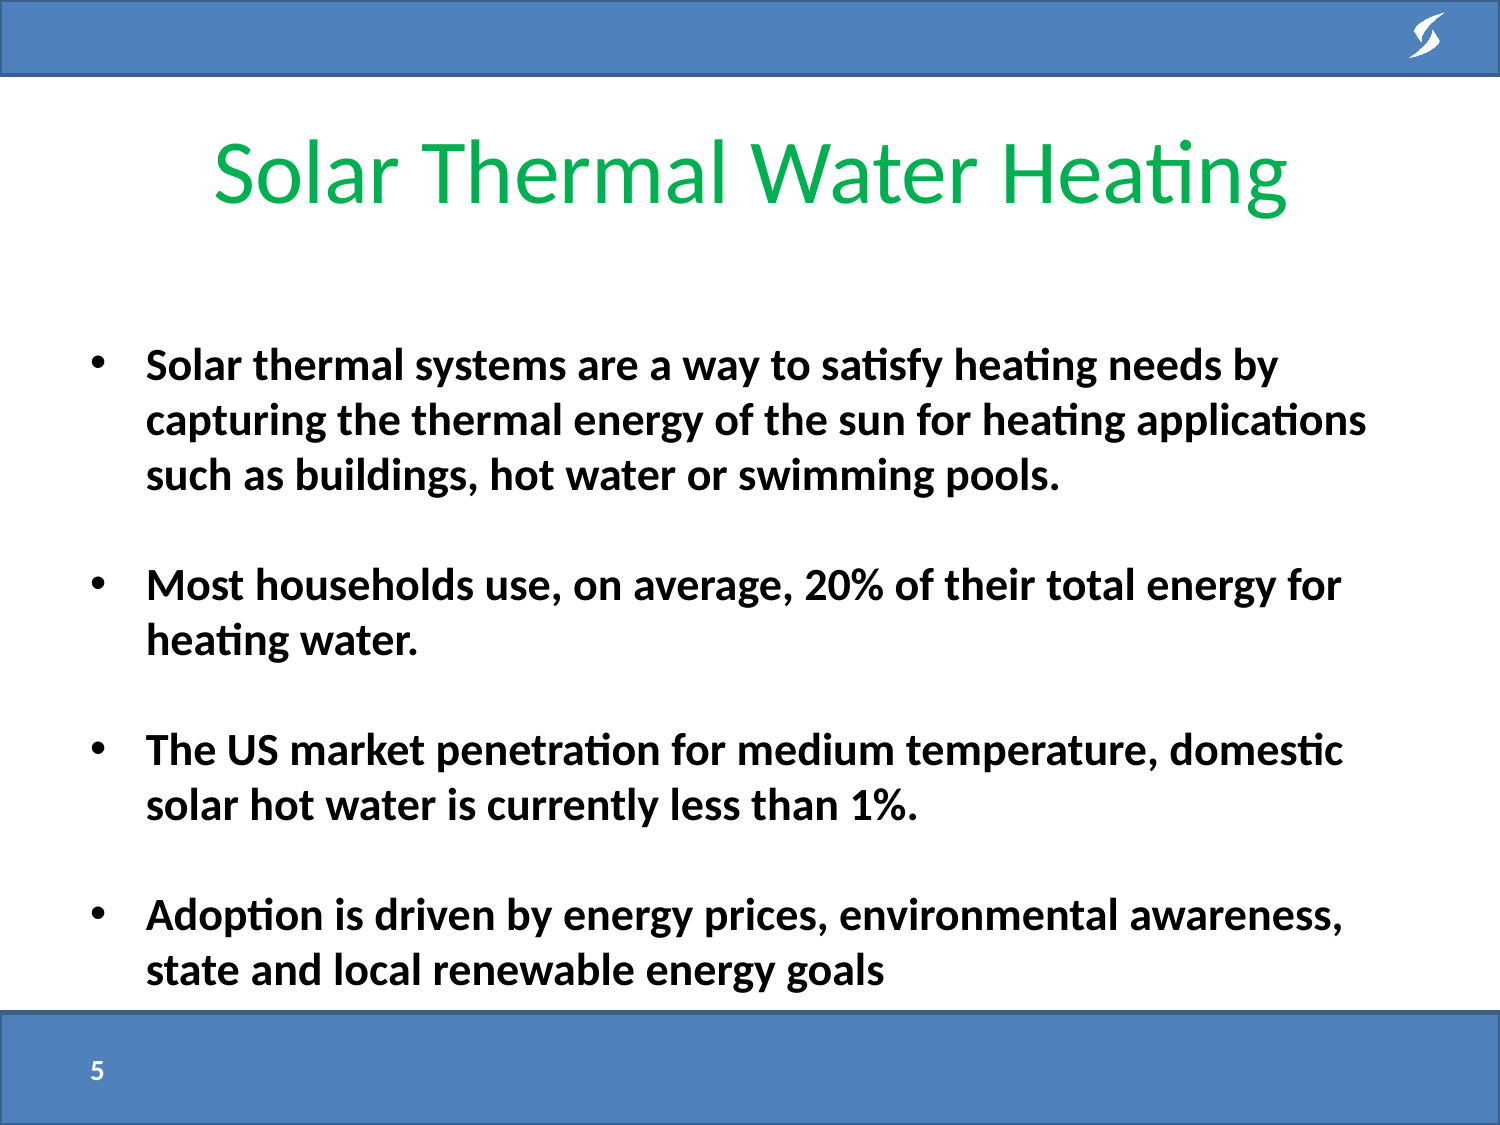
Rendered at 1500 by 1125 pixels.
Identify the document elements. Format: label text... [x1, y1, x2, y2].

slide_number 5 [75, 1038, 425, 1099]
list Solar thermal systems are a way to satisfy heating needs by capturing the thermal energy of the sun for heating applications such as buildings, hot water or swimming pools. Most households use, on average, 20% of their total energy for heating water. The US market penetration for medium temperature, domestic solar hot water is currently less than 1%. Adoption is driven by energy prices, environmental awareness, state and local renewable energy goals [75, 262, 1425, 1005]
title Solar Thermal Water Heating [76, 88, 1427, 246]
picture [1408, 12, 1444, 58]
